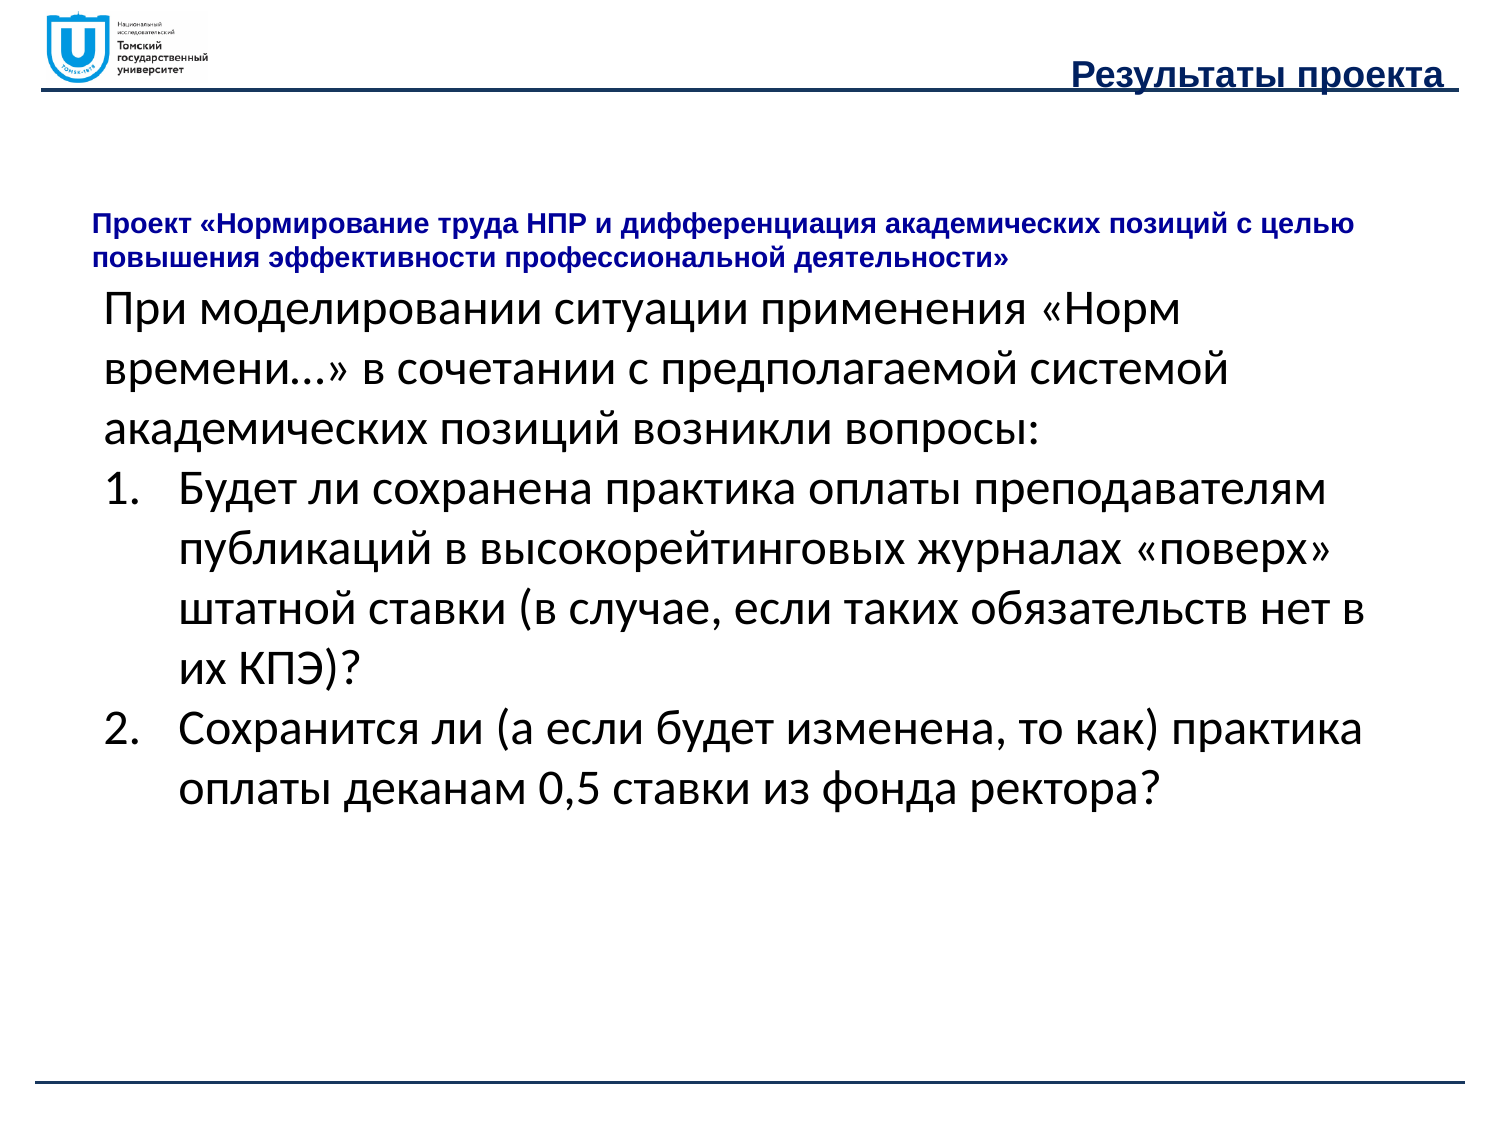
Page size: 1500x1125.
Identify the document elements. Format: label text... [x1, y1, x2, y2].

text_box При моделировании ситуации применения «Норм времени…» в сочетании с предполагаемой системой академических позиций возникли вопросы: Будет ли сохранена практика оплаты преподавателям публикаций в высокорейтинговых журналах «поверх» штатной ставки (в случае, если таких обязательств нет в их КПЭ)? Сохранится ли (а если будет изменена, то как) практика оплаты деканам 0,5 ставки из фонда ректора? [88, 267, 1424, 822]
text_box Результаты проекта [797, 42, 1459, 89]
title Проект «Нормирование труда НПР и дифференциация академических позиций с целью повышения эффективности профессиональной деятельности» [76, 196, 1436, 350]
picture [46, 11, 208, 84]
text_box Результаты проекта [797, 97, 1459, 103]
picture [52, 22, 104, 78]
